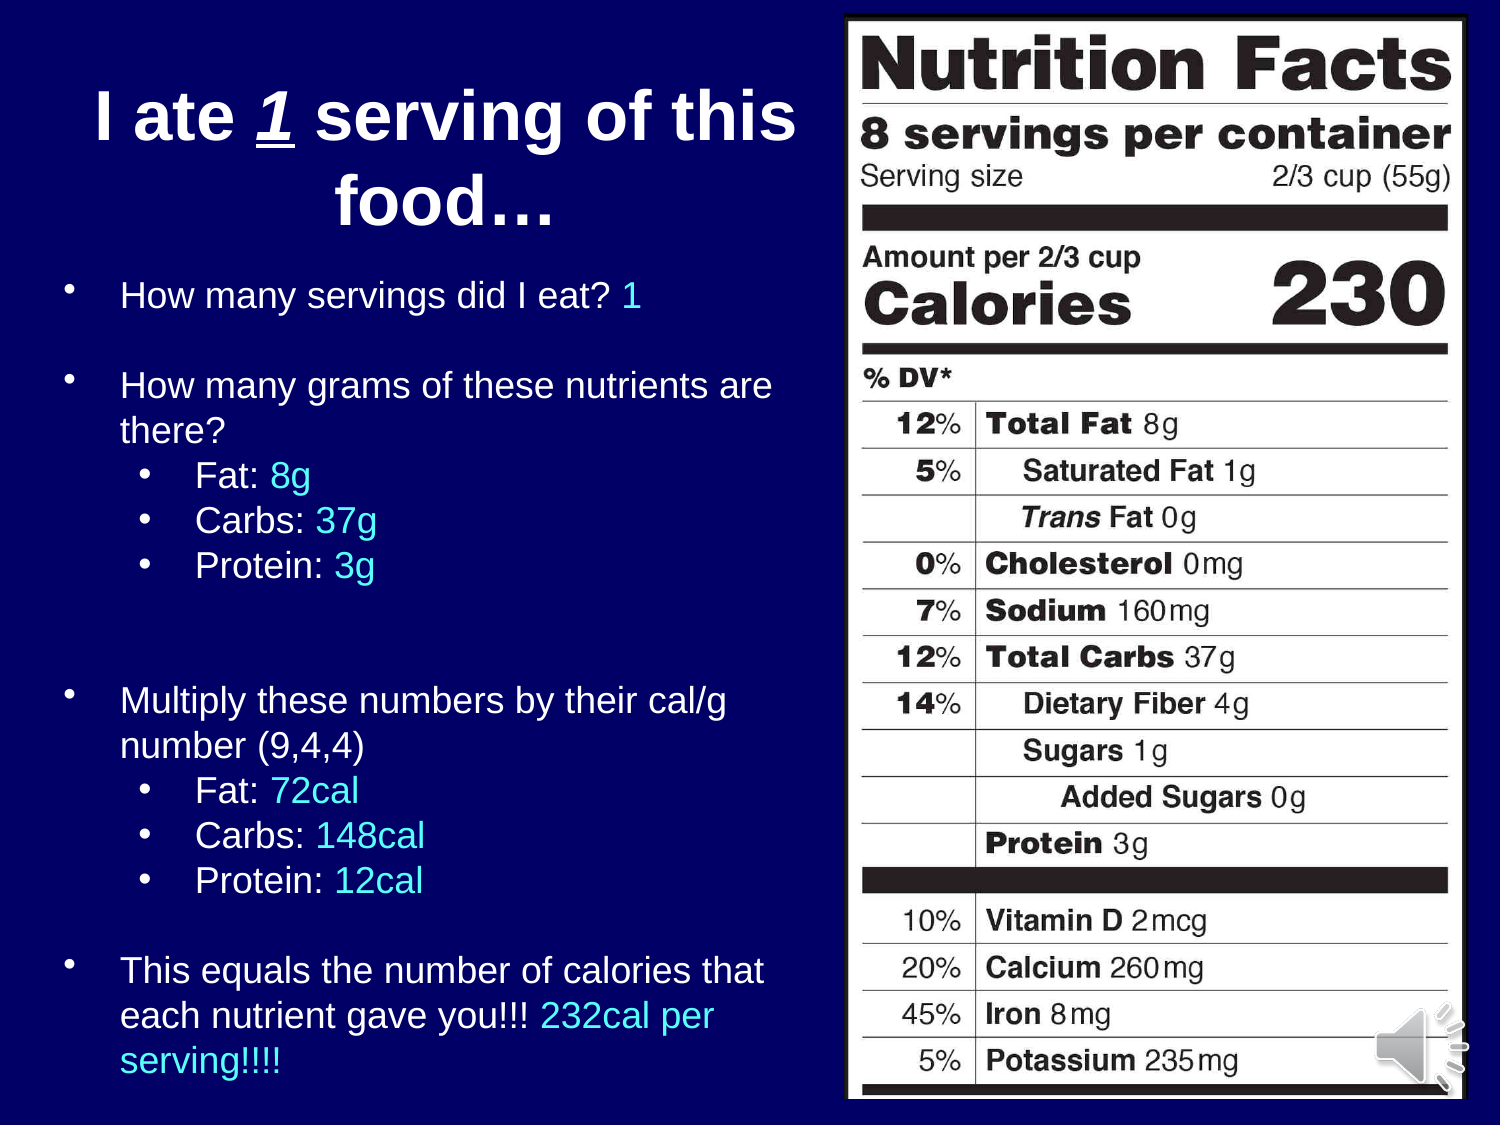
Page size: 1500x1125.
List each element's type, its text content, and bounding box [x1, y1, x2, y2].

text_box How many servings did I eat? 1 How many grams of these nutrients are there? Fat: 8g Carbs: 37g Protein: 3g Multiply these numbers by their cal/g number (9,4,4) Fat: 72cal Carbs: 148cal Protein: 12cal This equals the number of calories that each nutrient gave you!!! 232cal per serving!!!! [48, 263, 799, 1125]
picture [843, 13, 1476, 1101]
title I ate 1 serving of this food… [75, 45, 818, 265]
